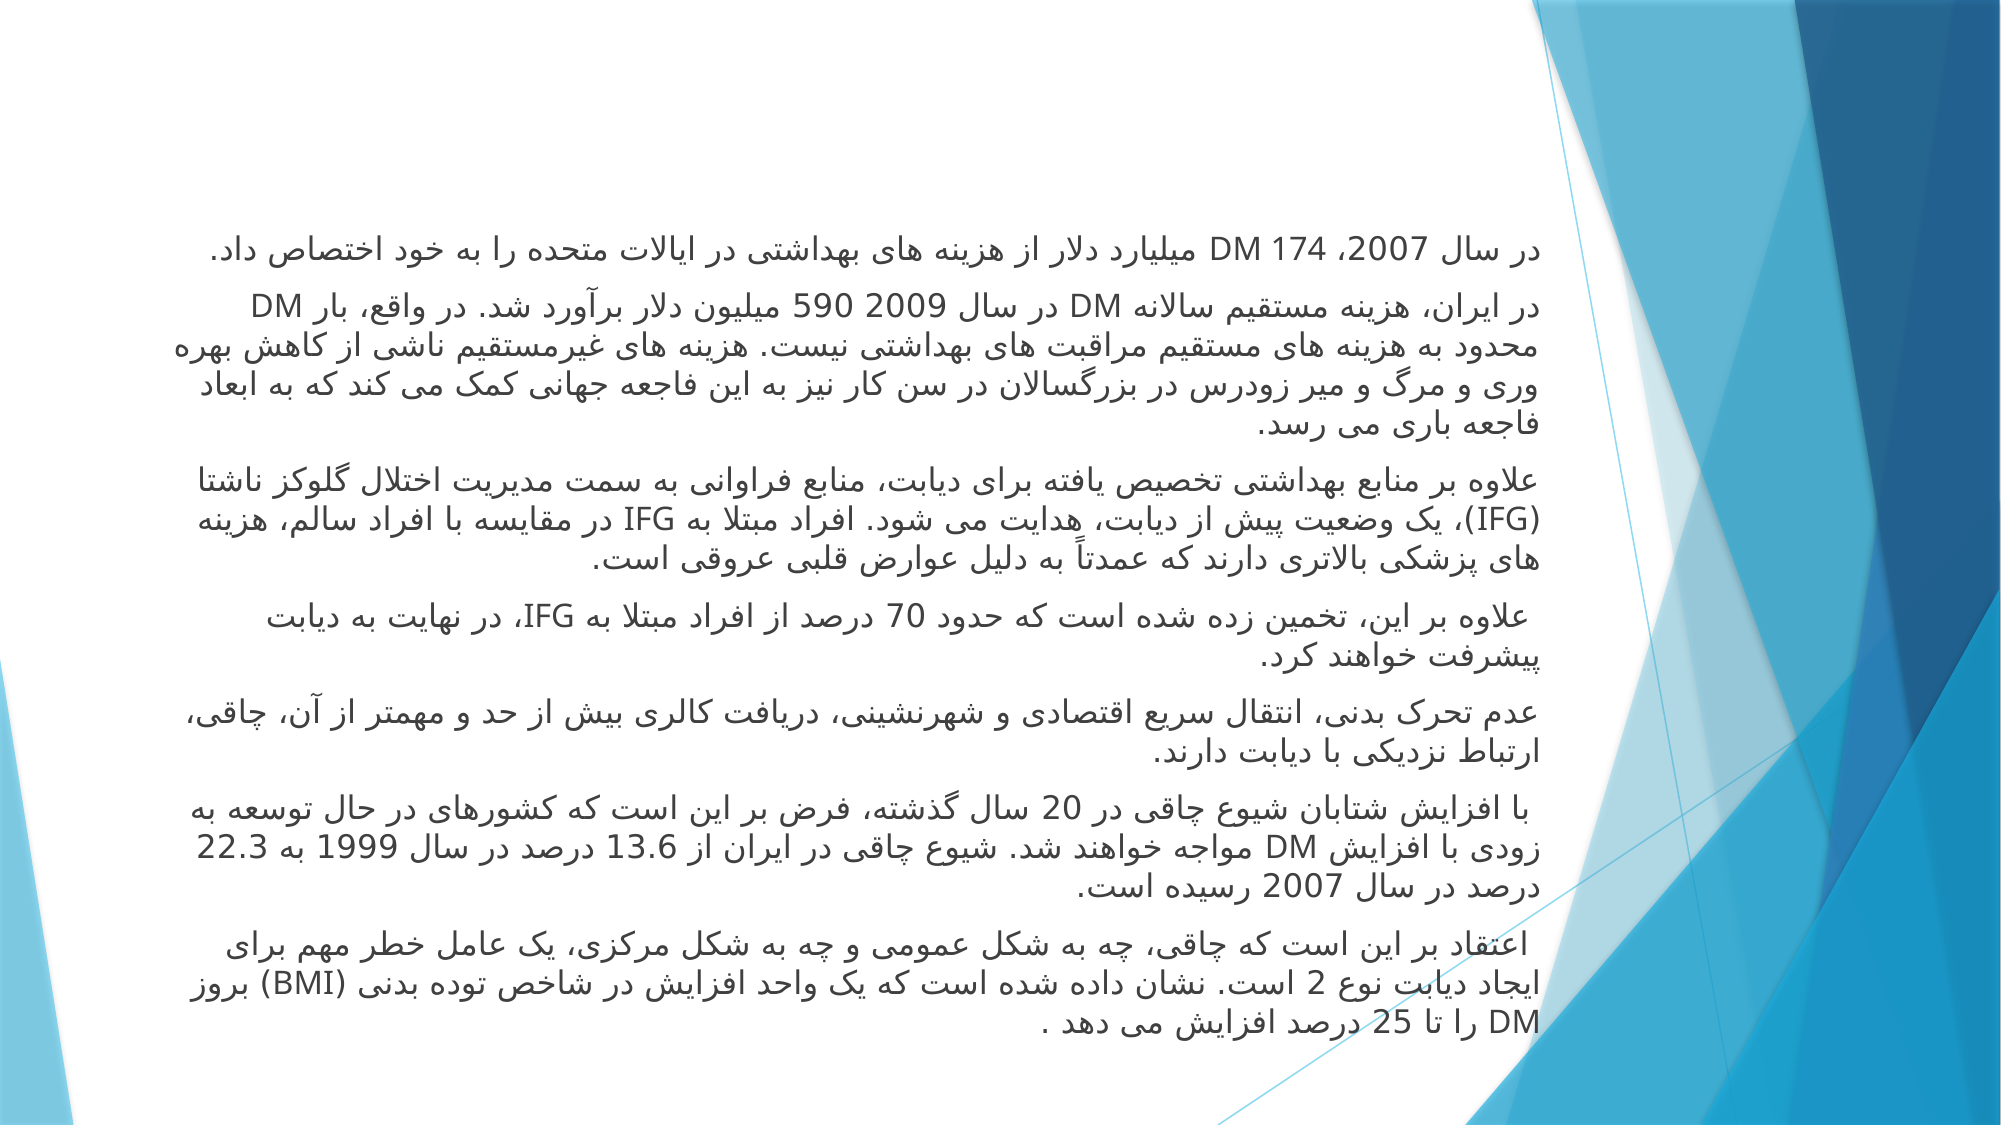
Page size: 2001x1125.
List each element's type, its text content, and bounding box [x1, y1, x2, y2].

list در سال 2007، DM 174 میلیارد دلار از هزینه های بهداشتی در ایالات متحده را به خود اختصاص داد. در ایران، هزینه مستقیم سالانه DM در سال 2009 590 میلیون دلار برآورد شد. در واقع، بار DM محدود به هزینه های مستقیم مراقبت های بهداشتی نیست. هزینه های غیرمستقیم ناشی از کاهش بهره وری و مرگ و میر زودرس در بزرگسالان در سن کار نیز به این فاجعه جهانی کمک می کند که به ابعاد فاجعه باری می رسد. علاوه بر منابع بهداشتی تخصیص یافته برای دیابت، منابع فراوانی به سمت مدیریت اختلال گلوکز ناشتا (IFG)، یک وضعیت پیش از دیابت، هدایت می شود. افراد مبتلا به IFG در مقایسه با افراد سالم، هزینه های پزشکی بالاتری دارند که عمدتاً به دلیل عوارض قلبی عروقی است. علاوه بر این، تخمین زده شده است که حدود 70 درصد از افراد مبتلا به IFG، در نهایت به دیابت پیشرفت خواهند کرد. عدم تحرک بدنی، انتقال سریع اقتصادی و شهرنشینی، دریافت کالری بیش از حد و مهمتر از آن، چاقی، ارتباط نزدیکی با دیابت دارند. با افزایش شتابان شیوع چاقی در 20 سال گذشته، فرض بر این است که کشورهای در حال توسعه به زودی با افزایش DM مواجه خواهند شد. شیوع چاقی در ایران از 13.6 درصد در سال 1999 به 22.3 درصد در سال 2007 رسیده است. اعتقاد بر این است که چاقی، چه به شکل عمومی و چه به شکل مرکزی، یک عامل خطر مهم برای ایجاد دیابت نوع 2 است. نشان داده شده است که یک واحد افزایش در شاخص توده بدنی (BMI) بروز DM را تا 25 درصد افزایش می دهد . [146, 219, 1557, 1055]
